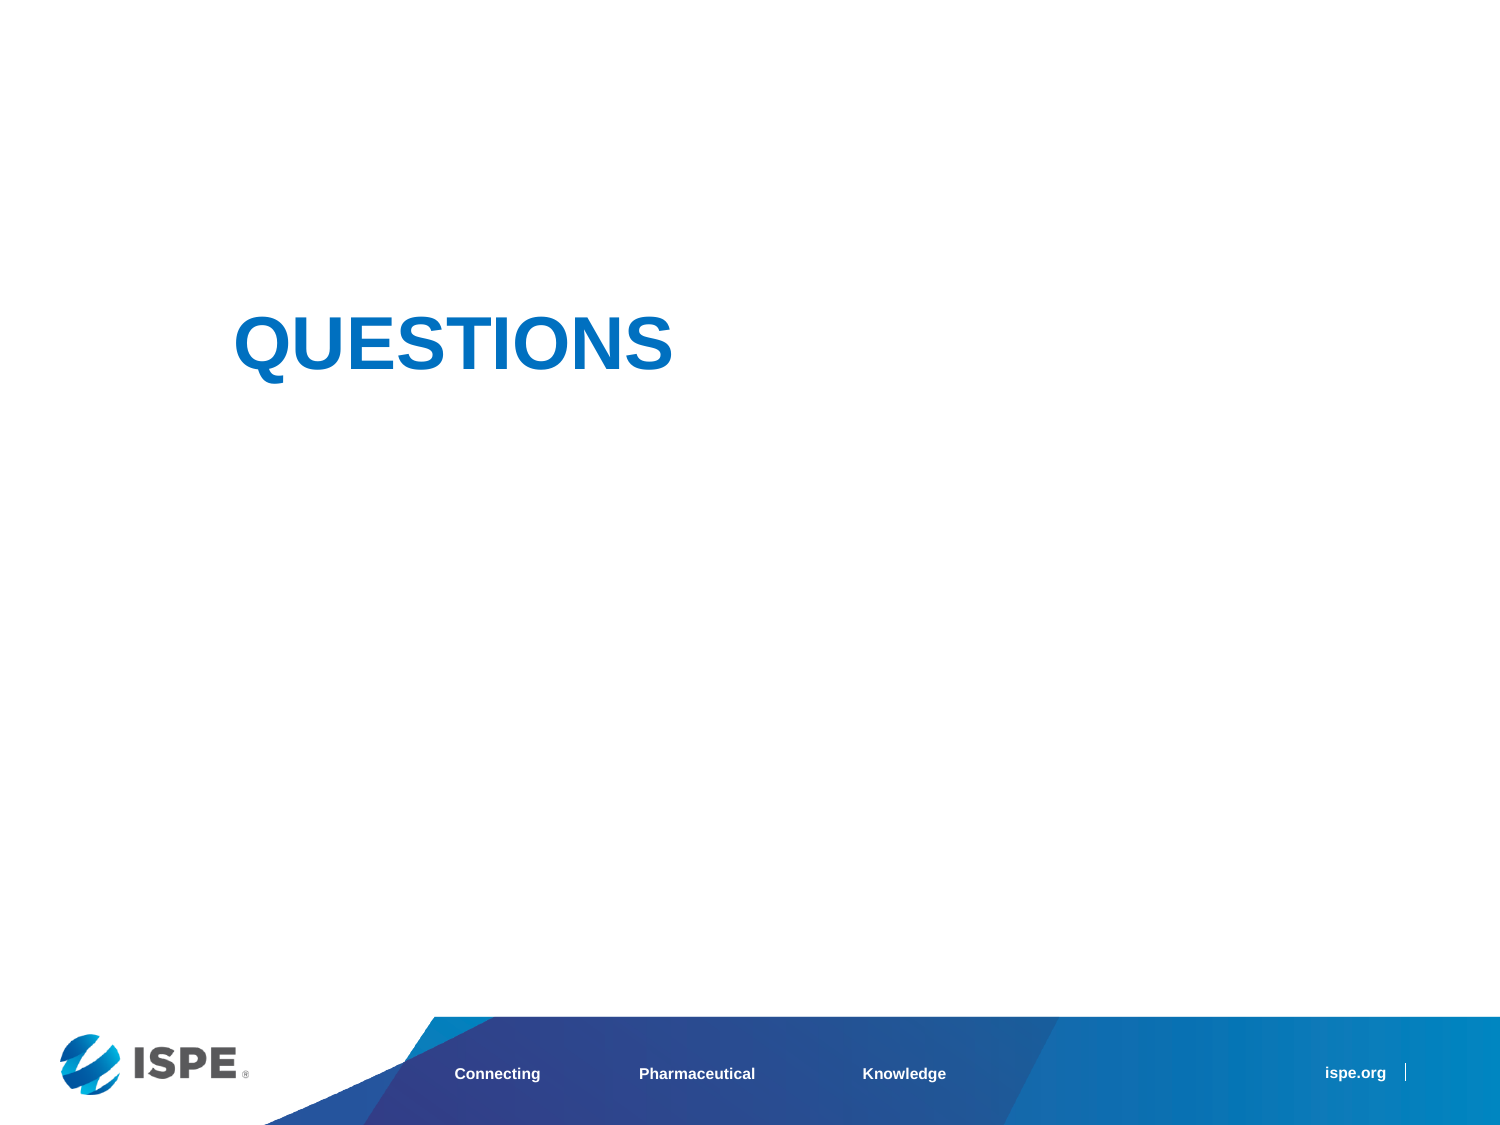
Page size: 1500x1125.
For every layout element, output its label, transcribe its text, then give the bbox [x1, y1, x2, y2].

subtitle Questions [53, 134, 856, 528]
picture [0, 0, 1500, 1125]
